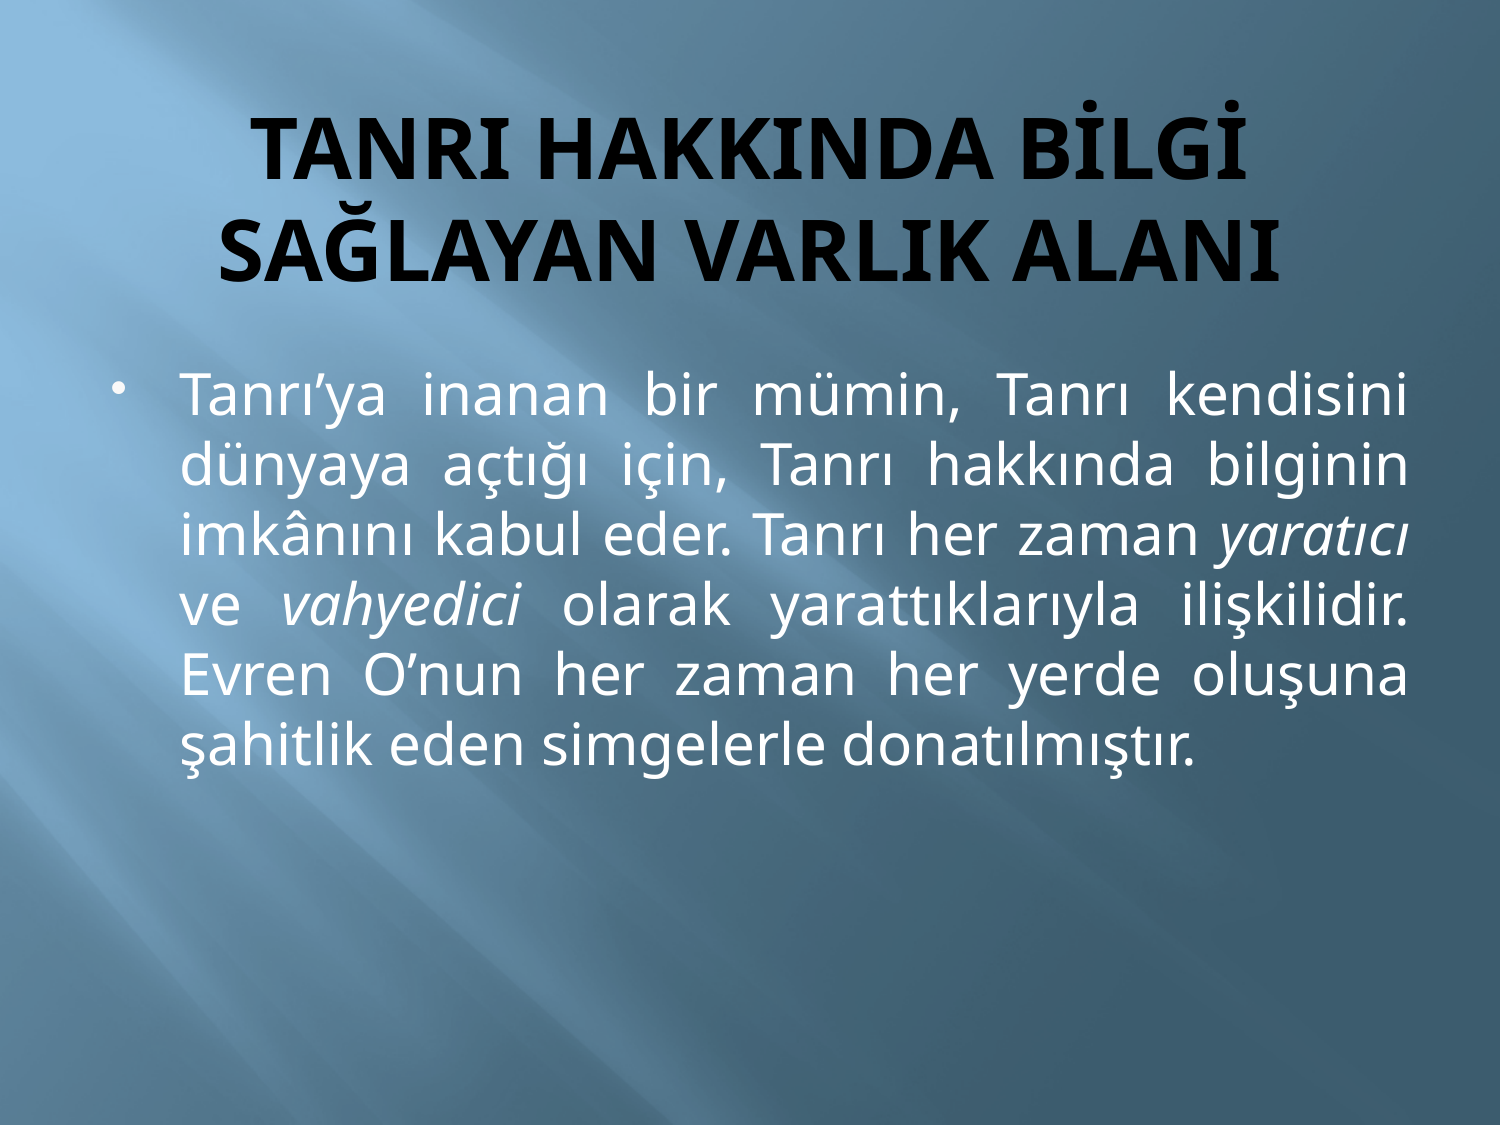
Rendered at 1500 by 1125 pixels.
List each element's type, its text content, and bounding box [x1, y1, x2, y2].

list Tanrı’ya inanan bir mümin, Tanrı kendisini dünyaya açtığı için, Tanrı hakkında bilginin imkânını kabul eder. Tanrı her zaman yaratıcı ve vahyedici olarak yarattıklarıyla ilişkilidir. Evren O’nun her zaman her yerde oluşuna şahitlik eden simgelerle donatılmıştır. [75, 349, 1425, 1035]
title TANRI HAKKINDA BİLGİ SAĞLAYAN VARLIK ALANI [75, 78, 1425, 315]
